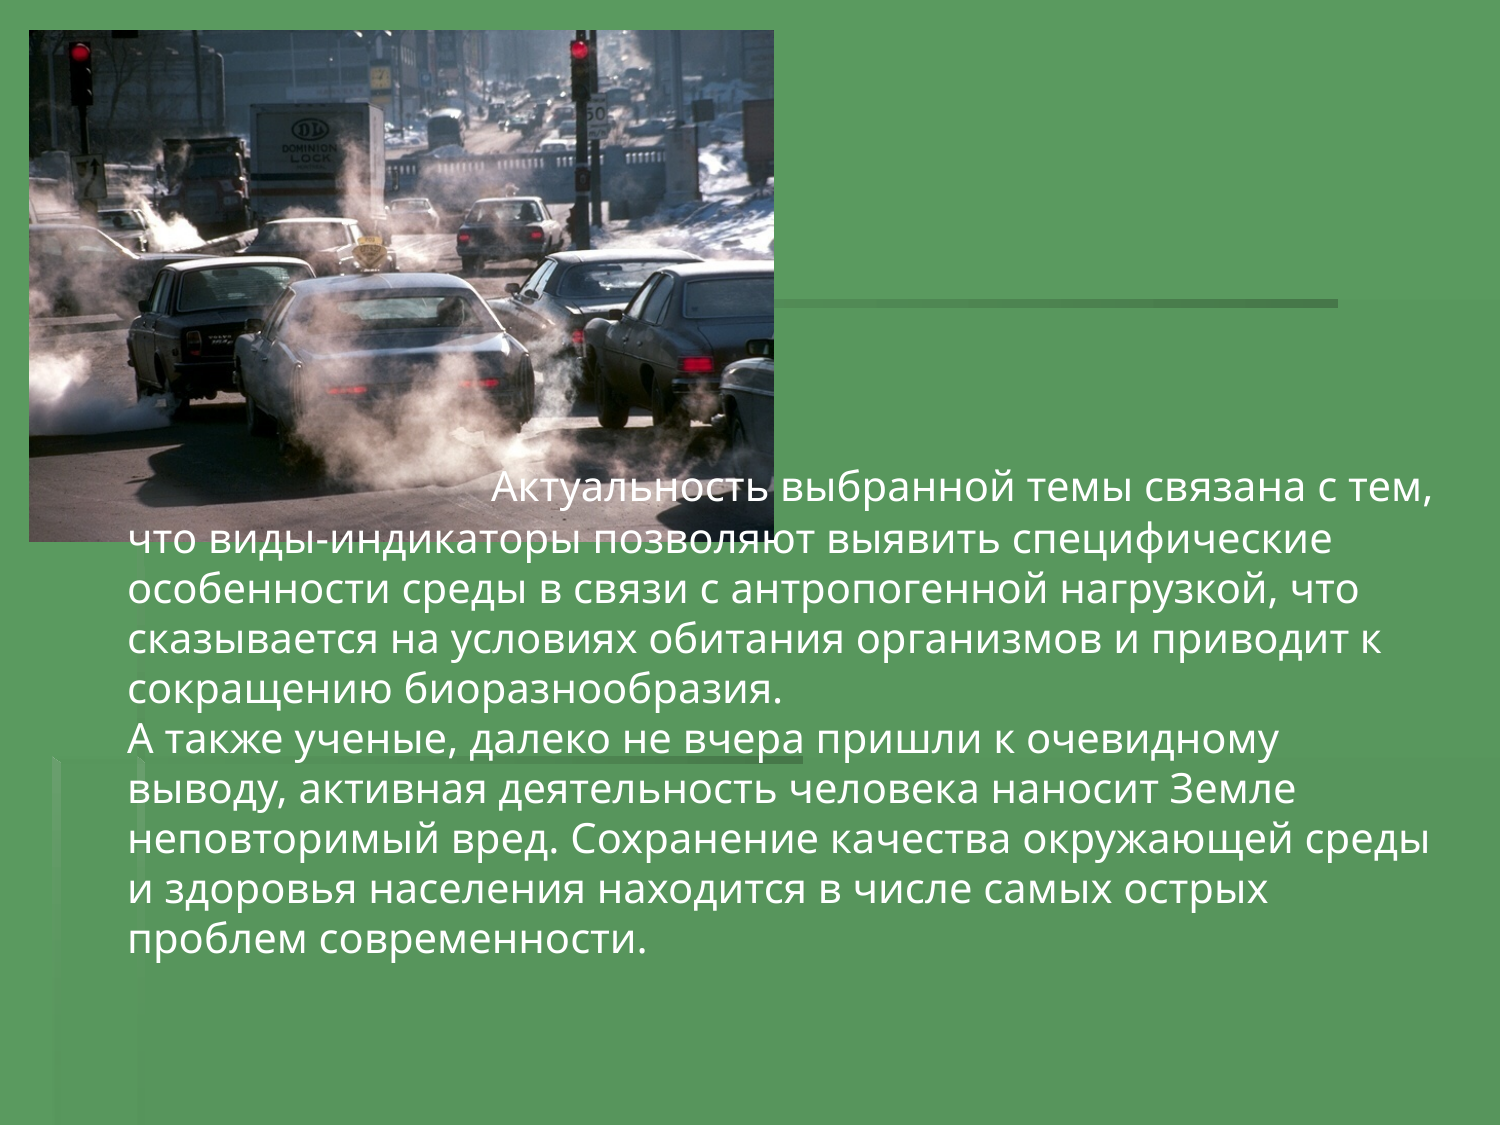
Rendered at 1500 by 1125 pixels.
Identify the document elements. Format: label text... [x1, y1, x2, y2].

text_box Актуальность выбранной темы связана с тем, что виды-индикаторы позволяют выявить специфические особенности среды в связи с антропогенной нагрузкой, что сказывается на условиях обитания организмов и приводит к сокращению биоразнообразия. А также ученые, далеко не вчера пришли к очевидному выводу, активная деятельность человека наносит Земле неповторимый вред. Сохранение качества окружающей среды и здоровья населения находится в числе самых острых проблем современности. [112, 444, 1459, 970]
picture [29, 30, 774, 543]
